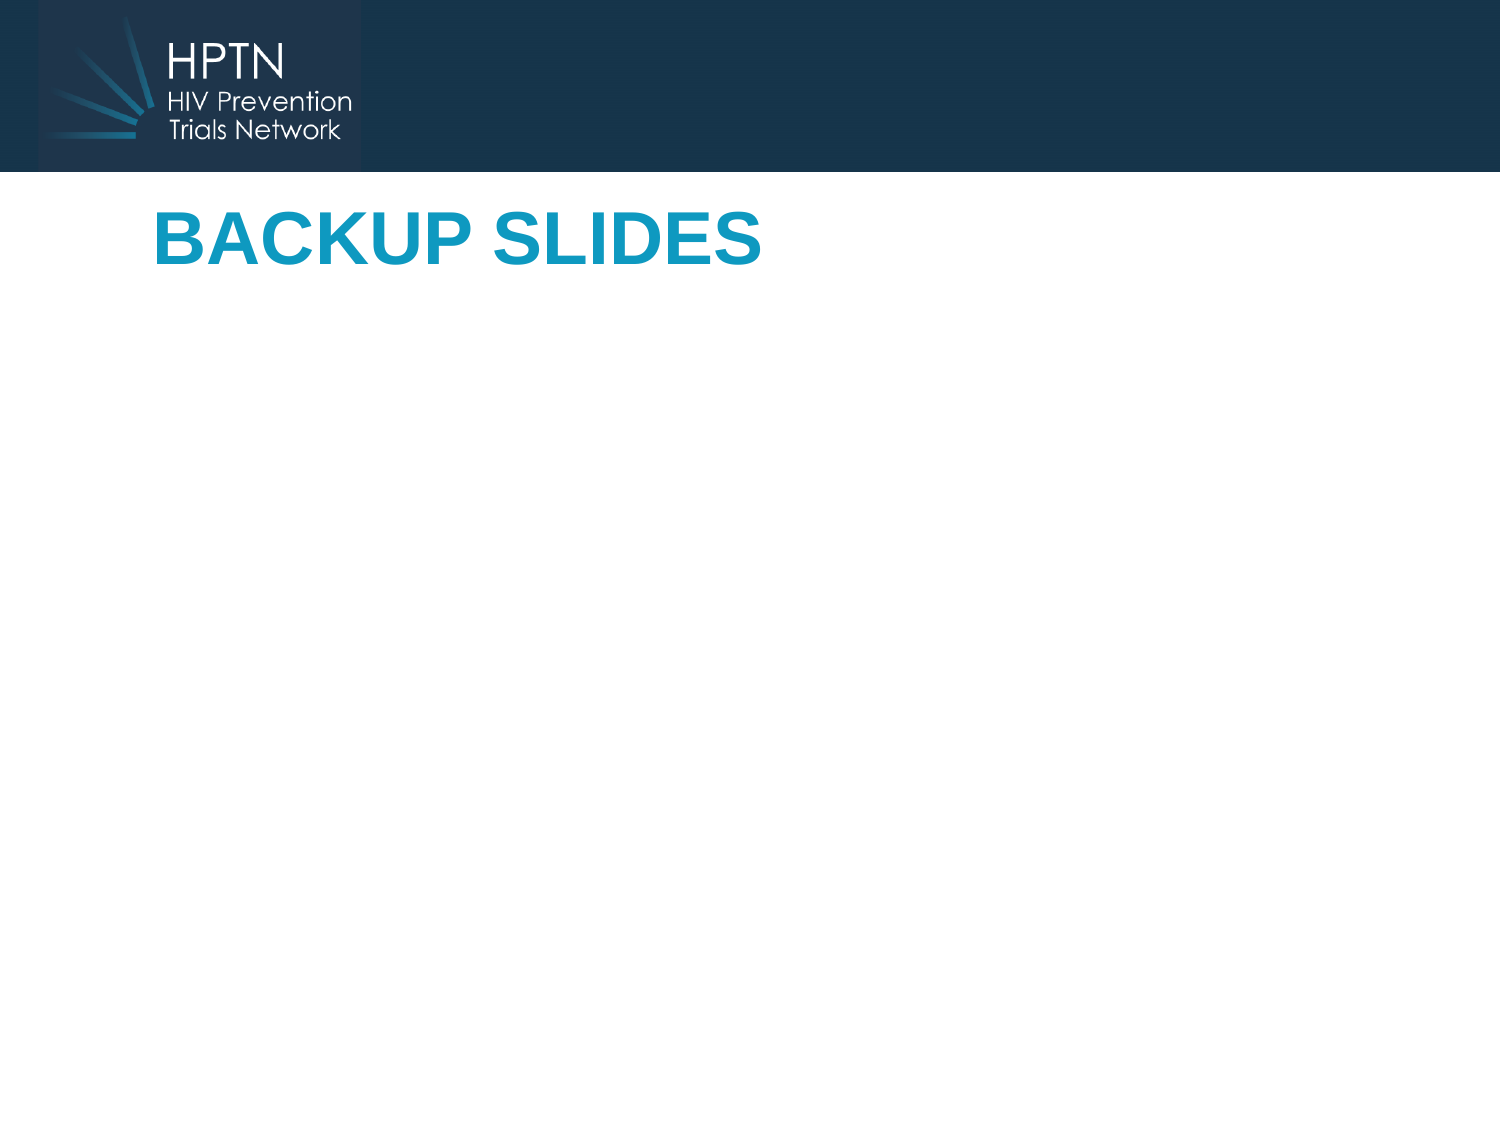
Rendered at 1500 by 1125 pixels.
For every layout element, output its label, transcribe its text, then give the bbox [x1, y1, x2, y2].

title BACKUP SLIDES [137, 157, 1363, 313]
picture [0, 0, 1500, 172]
